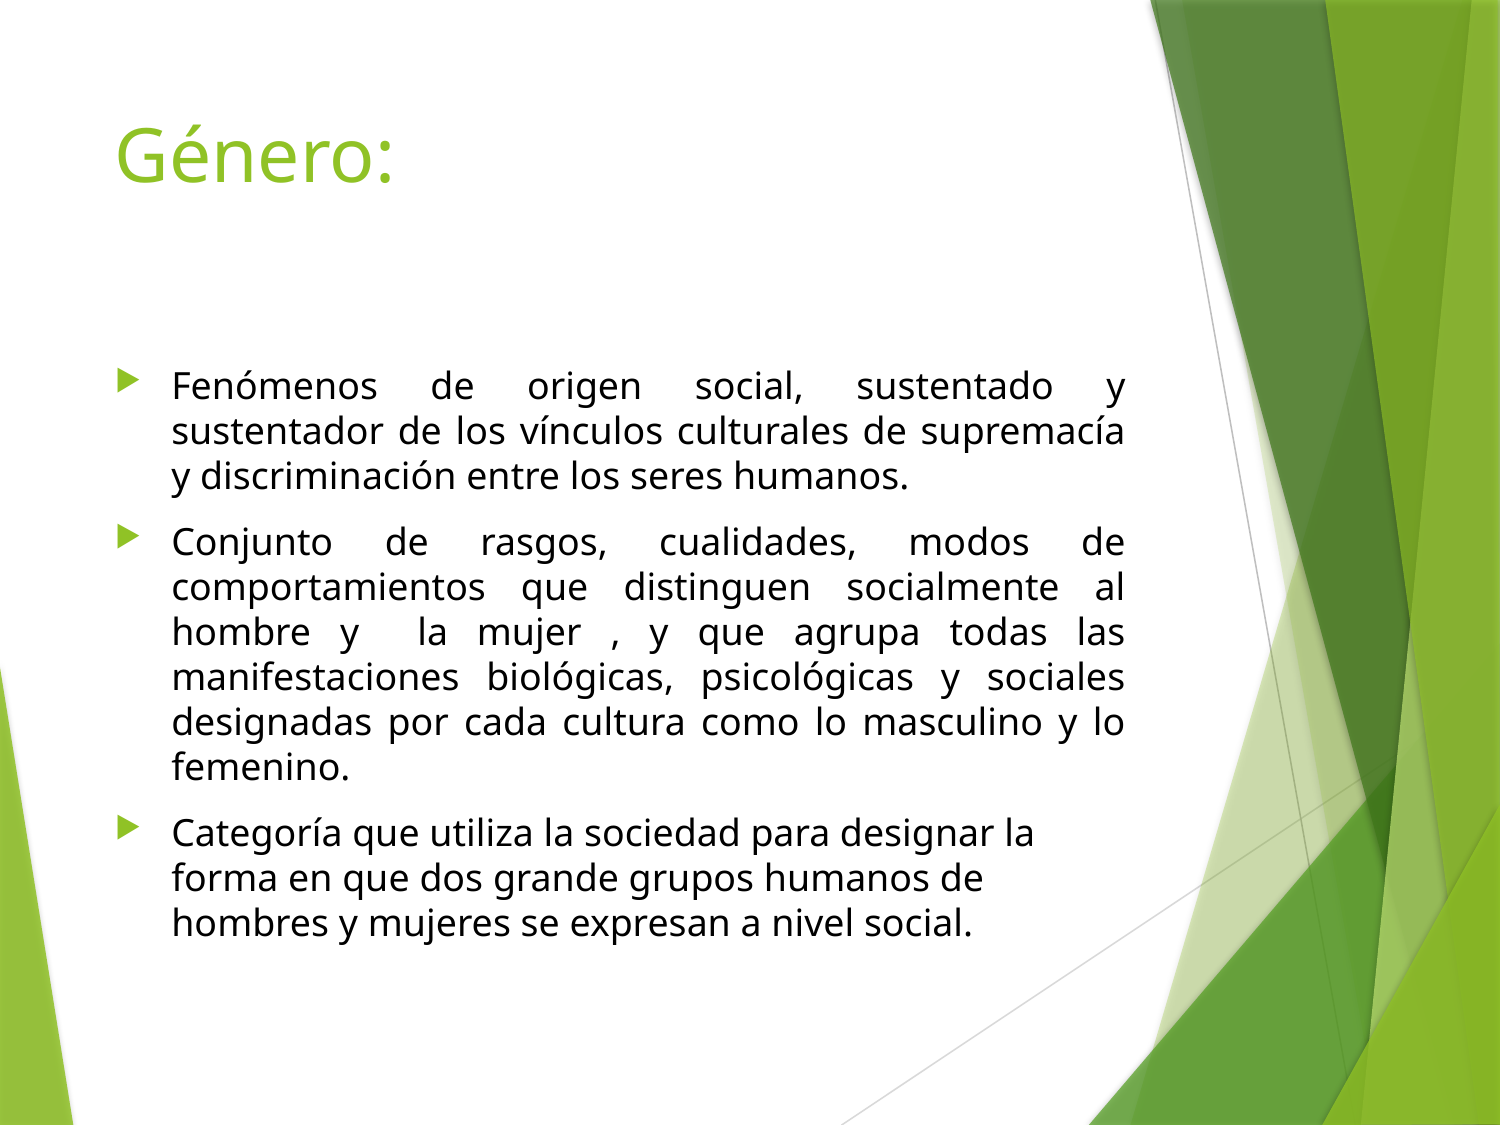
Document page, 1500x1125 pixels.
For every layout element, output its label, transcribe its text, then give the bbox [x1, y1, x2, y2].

list Fenómenos de origen social, sustentado y sustentador de los vínculos culturales de supremacía y discriminación entre los seres humanos. Conjunto de rasgos, cualidades, modos de comportamientos que distinguen socialmente al hombre y la mujer , y que agrupa todas las manifestaciones biológicas, psicológicas y sociales designadas por cada cultura como lo masculino y lo femenino. Categoría que utiliza la sociedad para designar la forma en que dos grande grupos humanos de hombres y mujeres se expresan a nivel social. [99, 354, 1142, 992]
title Género: [99, 99, 1142, 317]
